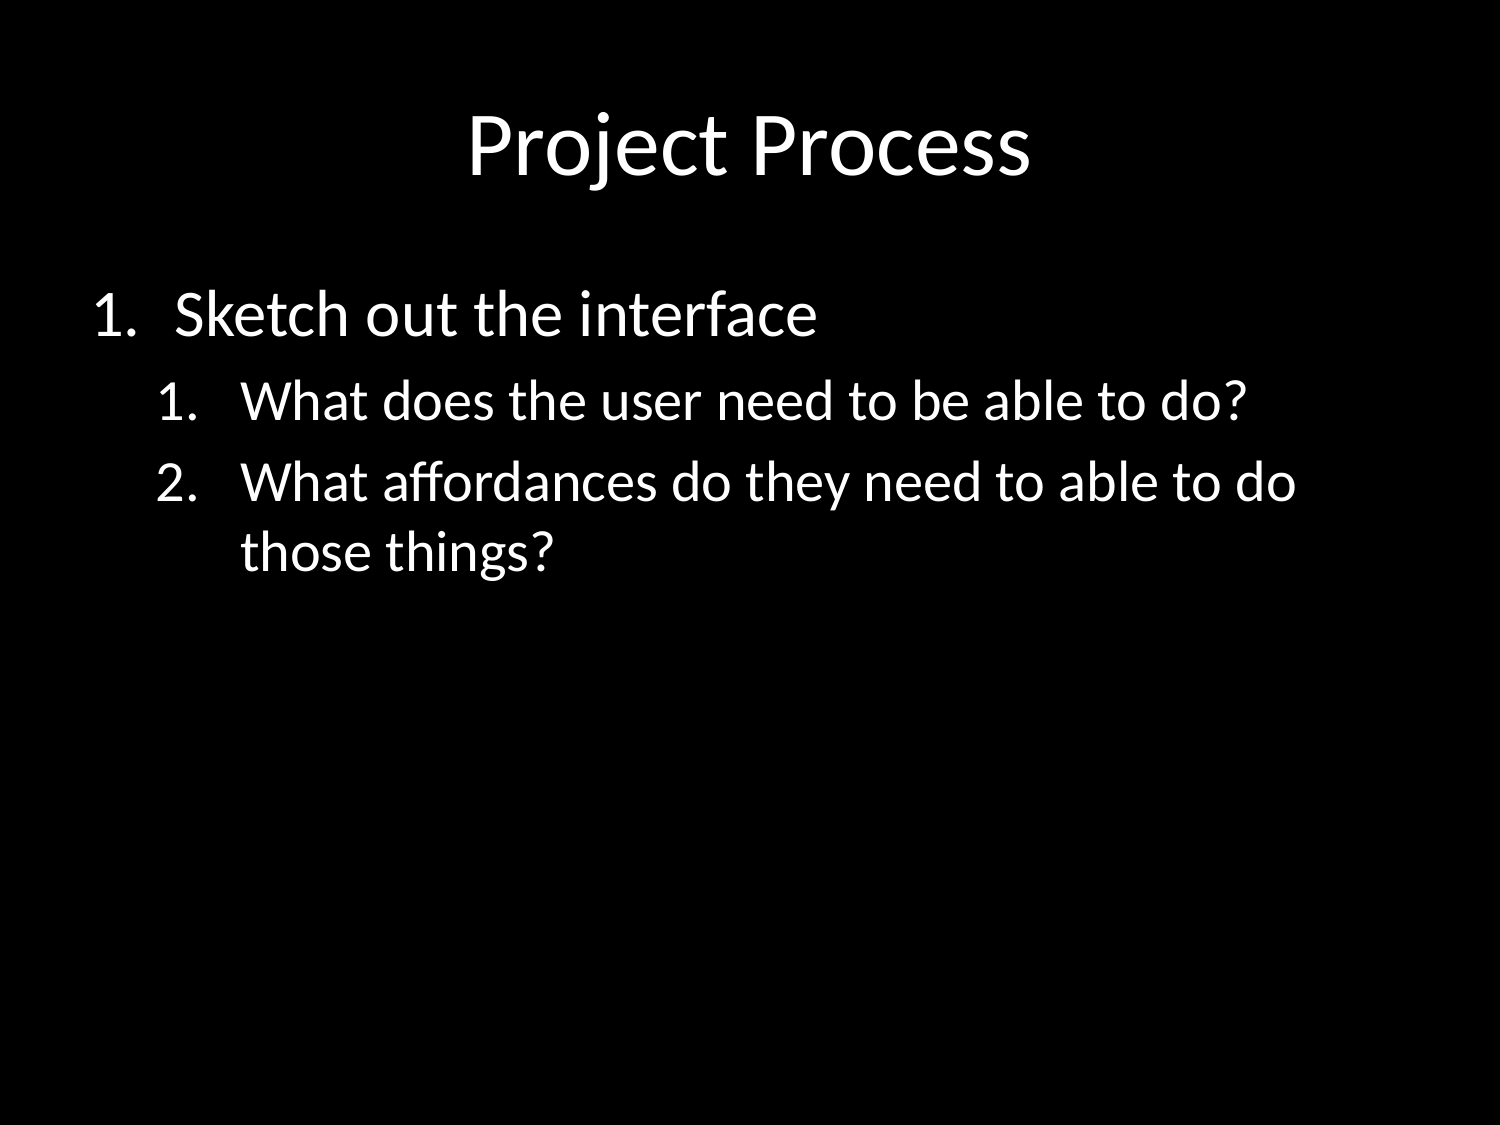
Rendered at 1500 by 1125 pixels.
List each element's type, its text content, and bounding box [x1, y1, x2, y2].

list Sketch out the interface What does the user need to be able to do? What affordances do they need to able to do those things? [75, 262, 1425, 1005]
title Project Process [75, 45, 1425, 233]
